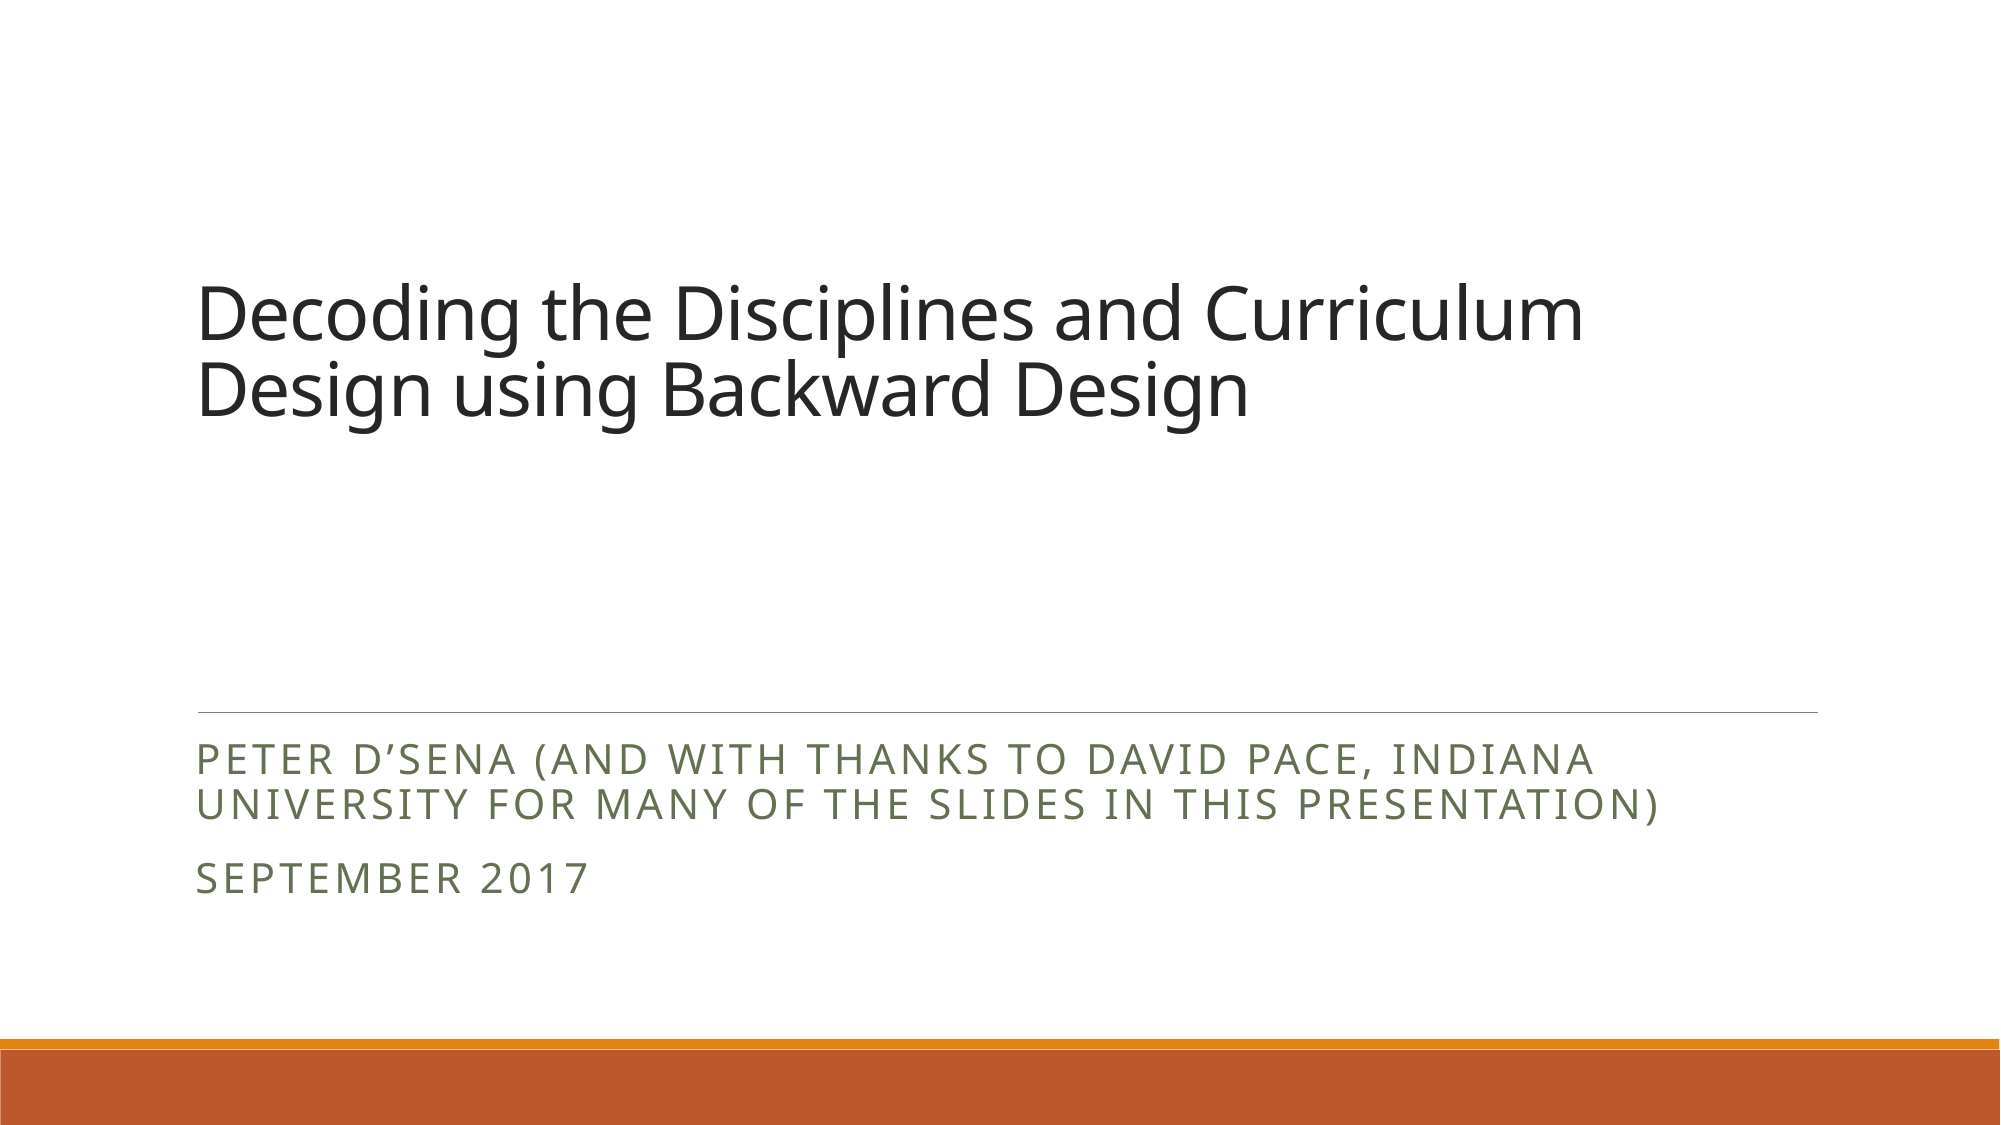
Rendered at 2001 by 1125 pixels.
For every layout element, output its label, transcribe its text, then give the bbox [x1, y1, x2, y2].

subtitle Peter D’SENA (and with thanks to David Pace, INDIANA UNIVERSITY for many of the slides in this presentation) september 2017 [180, 730, 1831, 919]
title Decoding the Disciplines and Curriculum Design using Backward Design [180, 124, 1830, 710]
